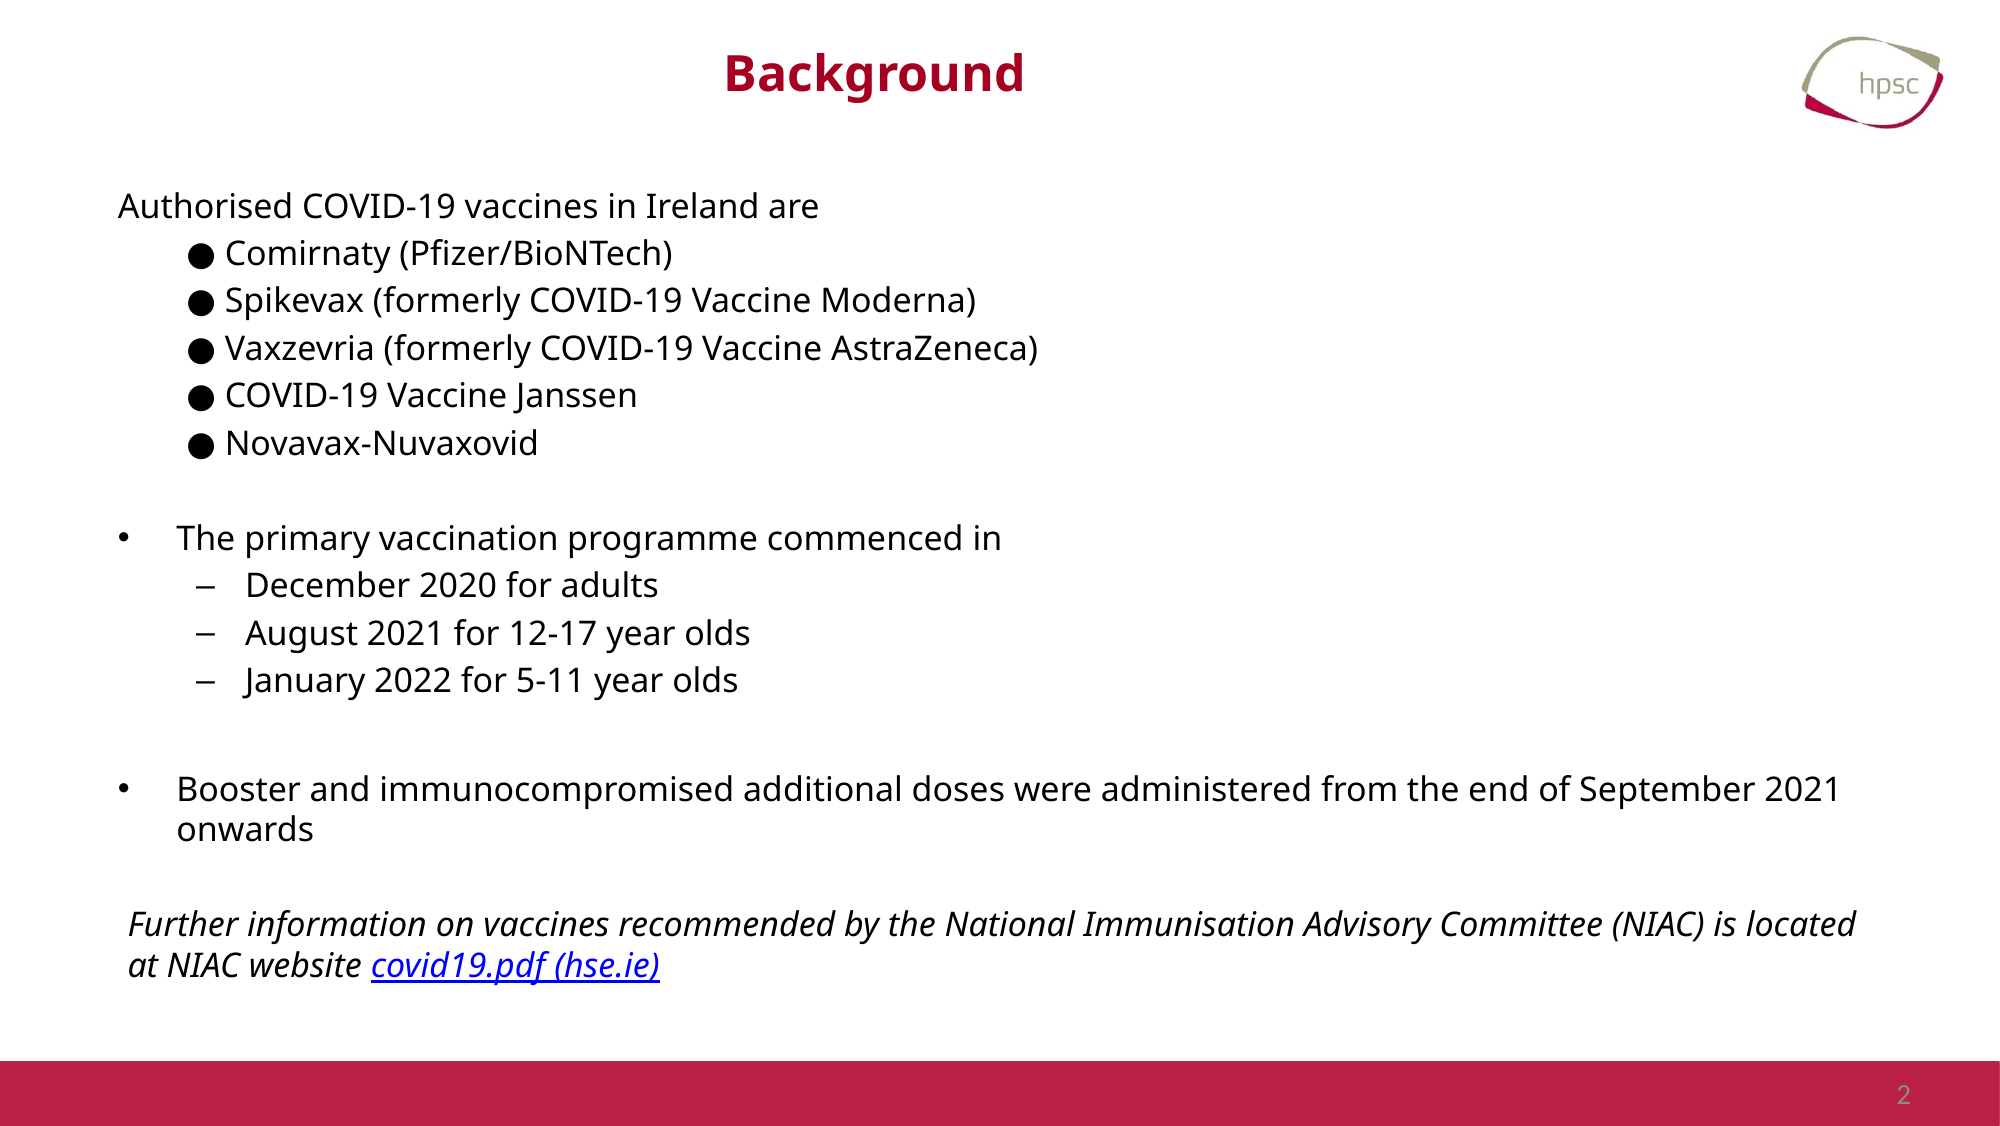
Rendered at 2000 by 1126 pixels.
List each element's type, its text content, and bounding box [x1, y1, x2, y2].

list Authorised COVID-19 vaccines in Ireland are ● Comirnaty (Pfizer/BioNTech) ● Spikevax (formerly COVID-19 Vaccine Moderna) ● Vaxzevria (formerly COVID-19 Vaccine AstraZeneca) ● COVID-19 Vaccine Janssen ● Novavax-Nuvaxovid The primary vaccination programme commenced in December 2020 for adults August 2021 for 12-17 year olds January 2022 for 5-11 year olds Booster and immunocompromised additional doses were administered from the end of September 2021 onwards Further information on vaccines recommended by the National Immunisation Advisory Committee (NIAC) is located at NIAC website covid19.pdf (hse.ie) [99, 175, 1900, 1006]
picture [1787, 12, 1956, 153]
slide_number 2 [1462, 1062, 1929, 1123]
title Background [99, 25, 1650, 118]
